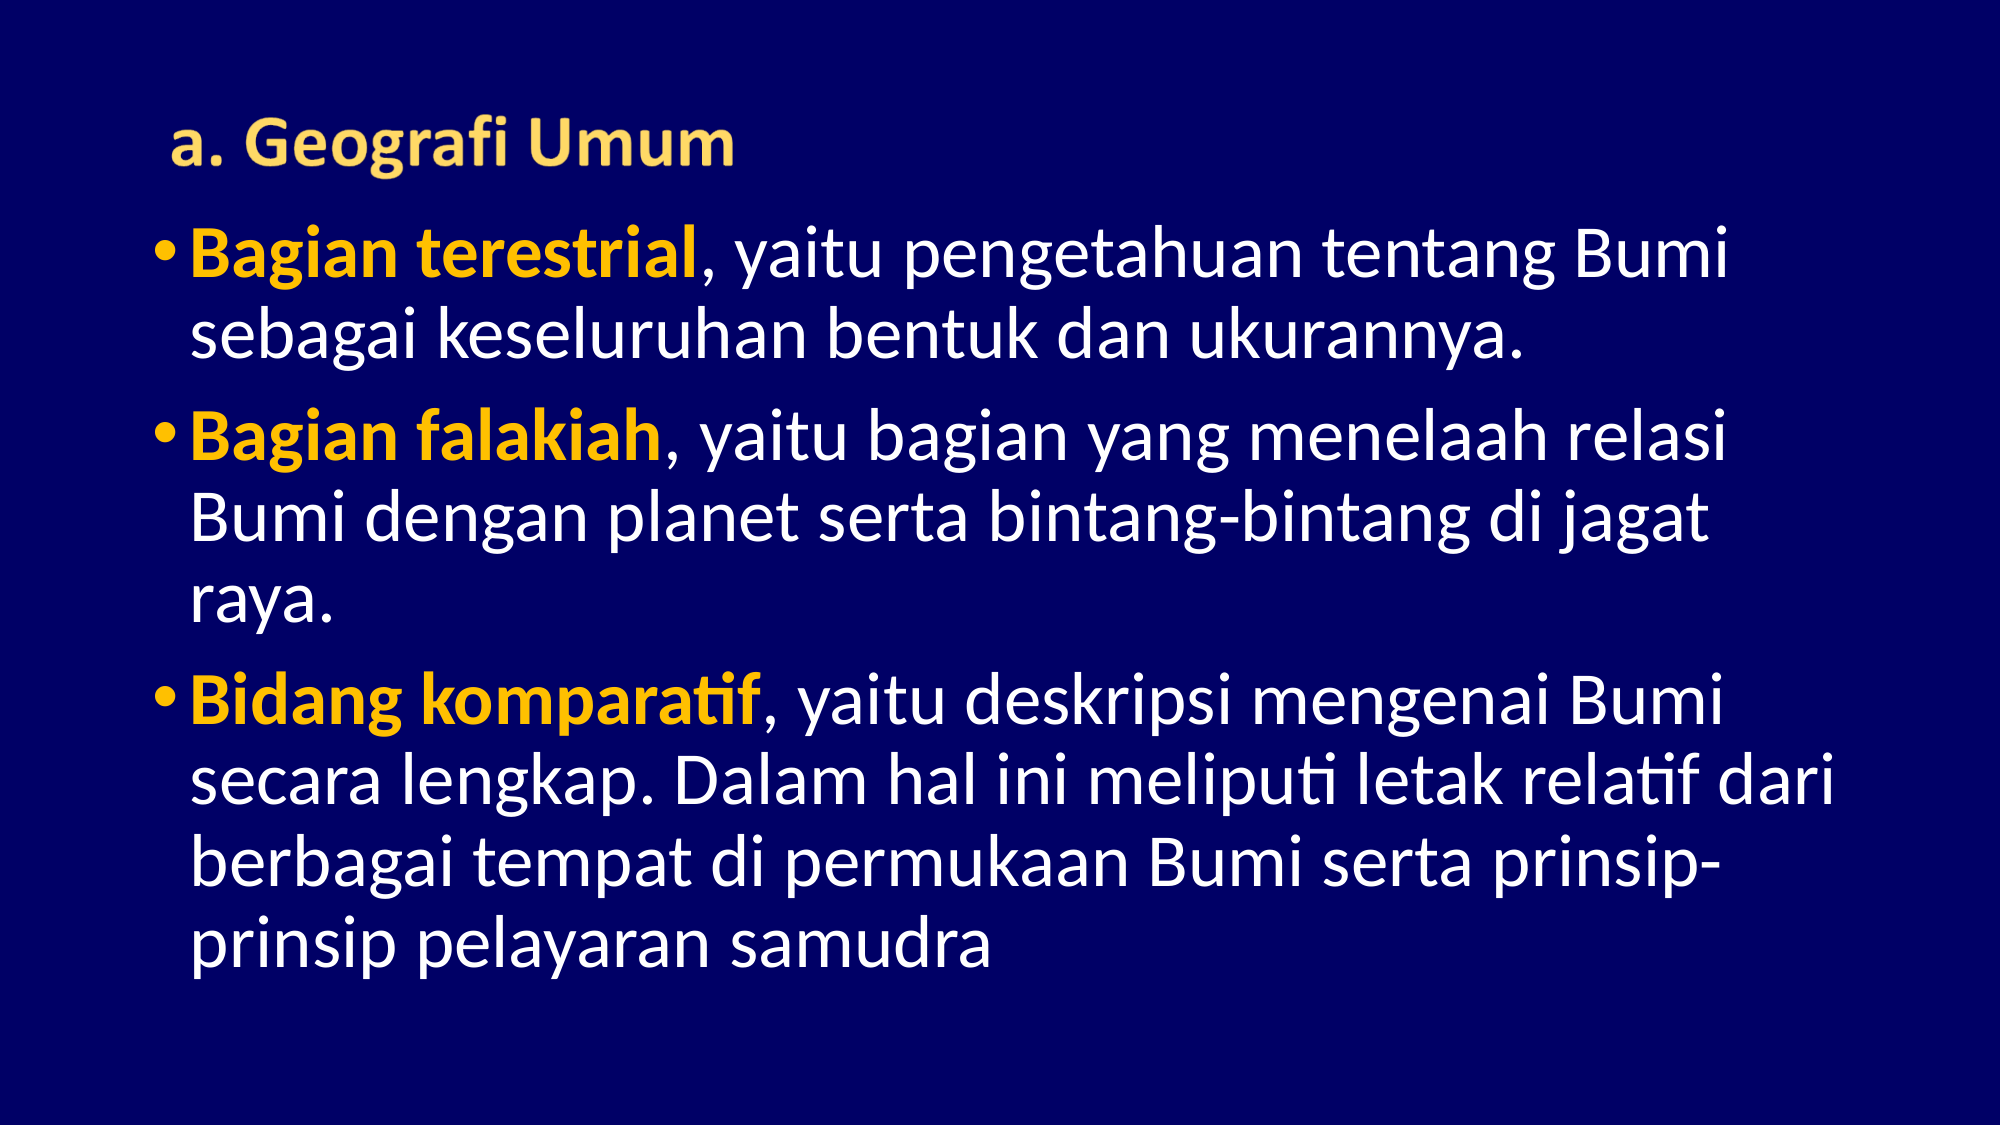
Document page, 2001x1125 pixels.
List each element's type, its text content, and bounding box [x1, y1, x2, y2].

picture [124, 72, 782, 231]
list Bagian terestrial, yaitu pengetahuan tentang Bumi sebagai keseluruhan bentuk dan ukurannya. Bagian falakiah, yaitu bagian yang menelaah relasi Bumi dengan planet serta bintang-bintang di jagat raya. Bidang komparatif, yaitu deskripsi mengenai Bumi secara lengkap. Dalam hal ini meliputi letak relatif dari berbagai tempat di permukaan Bumi serta prinsip-prinsip pelayaran samudra [137, 205, 1863, 1014]
